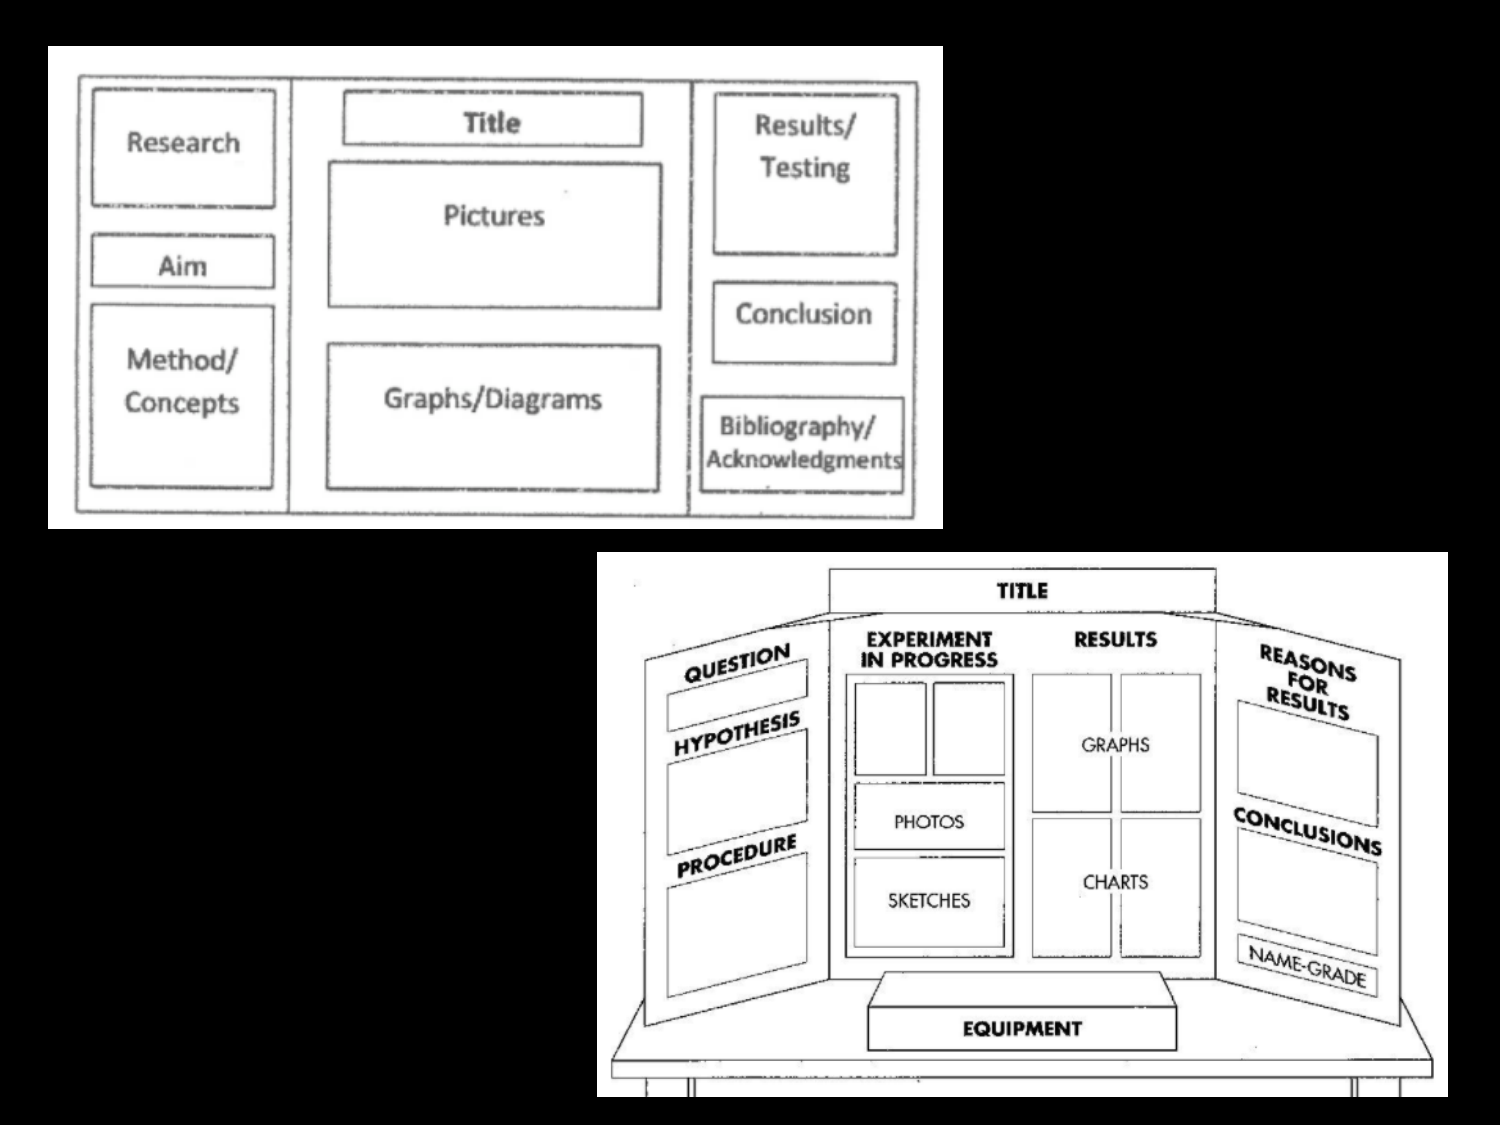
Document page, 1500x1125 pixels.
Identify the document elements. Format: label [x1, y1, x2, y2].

picture [596, 552, 1449, 1098]
picture [47, 45, 944, 530]
